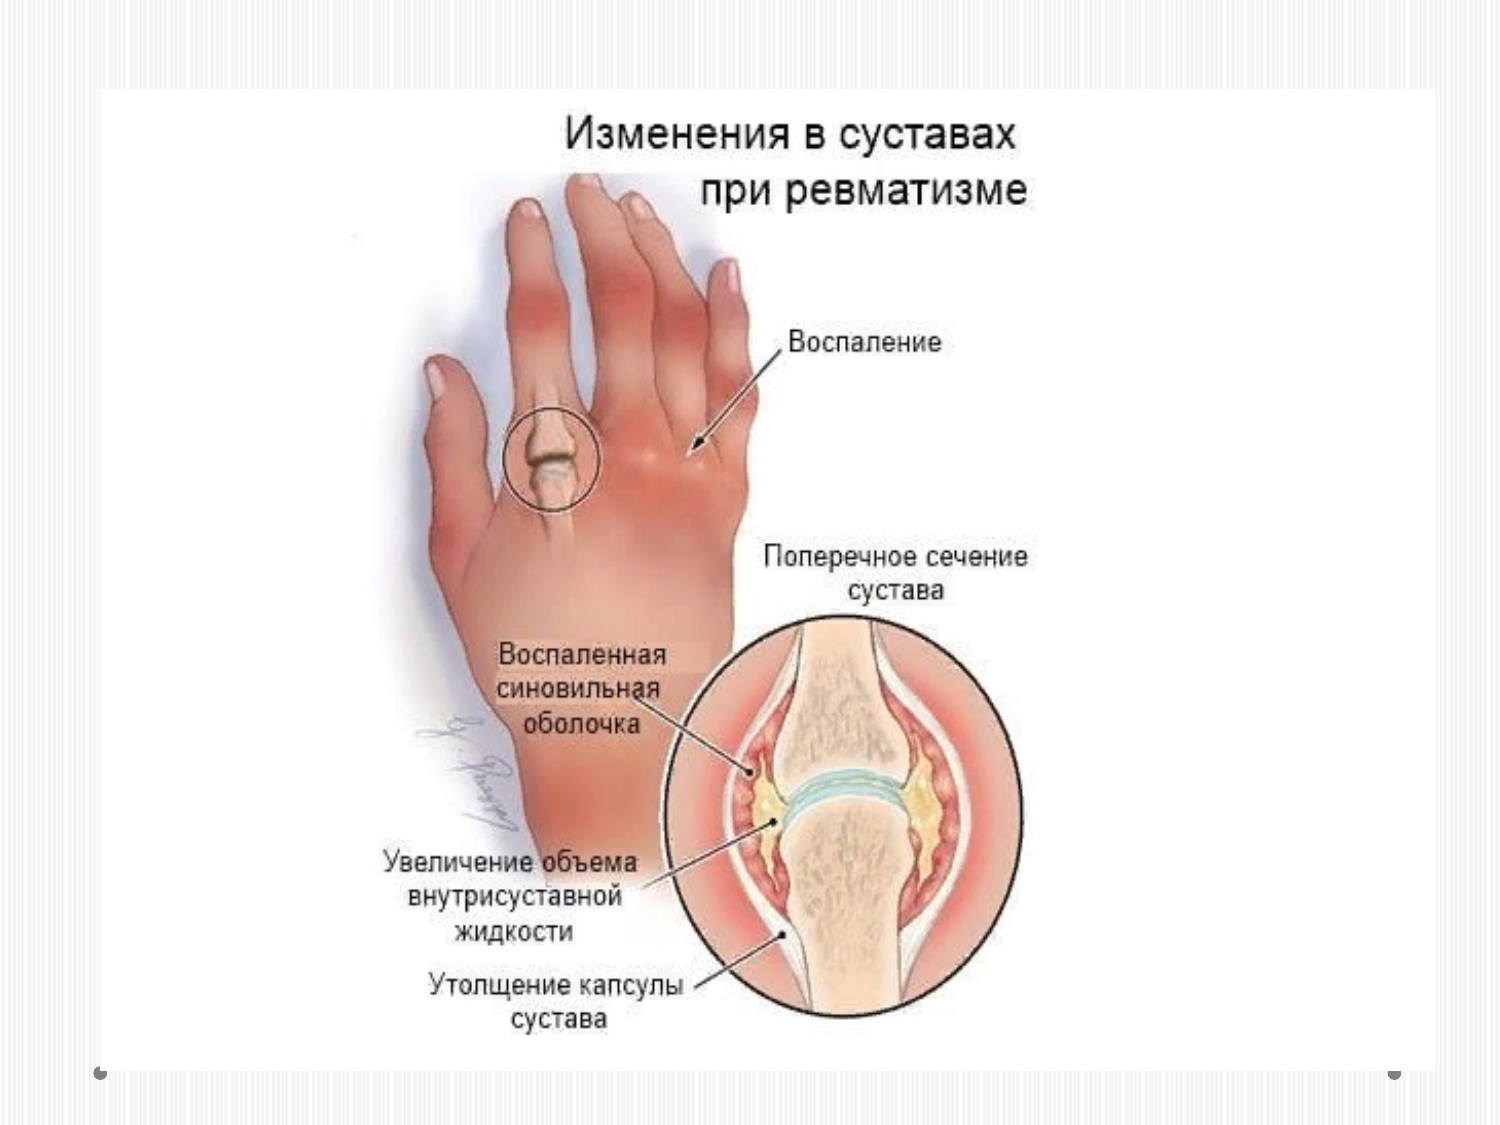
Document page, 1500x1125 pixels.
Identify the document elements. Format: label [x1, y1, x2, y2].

picture [100, 89, 1436, 1071]
